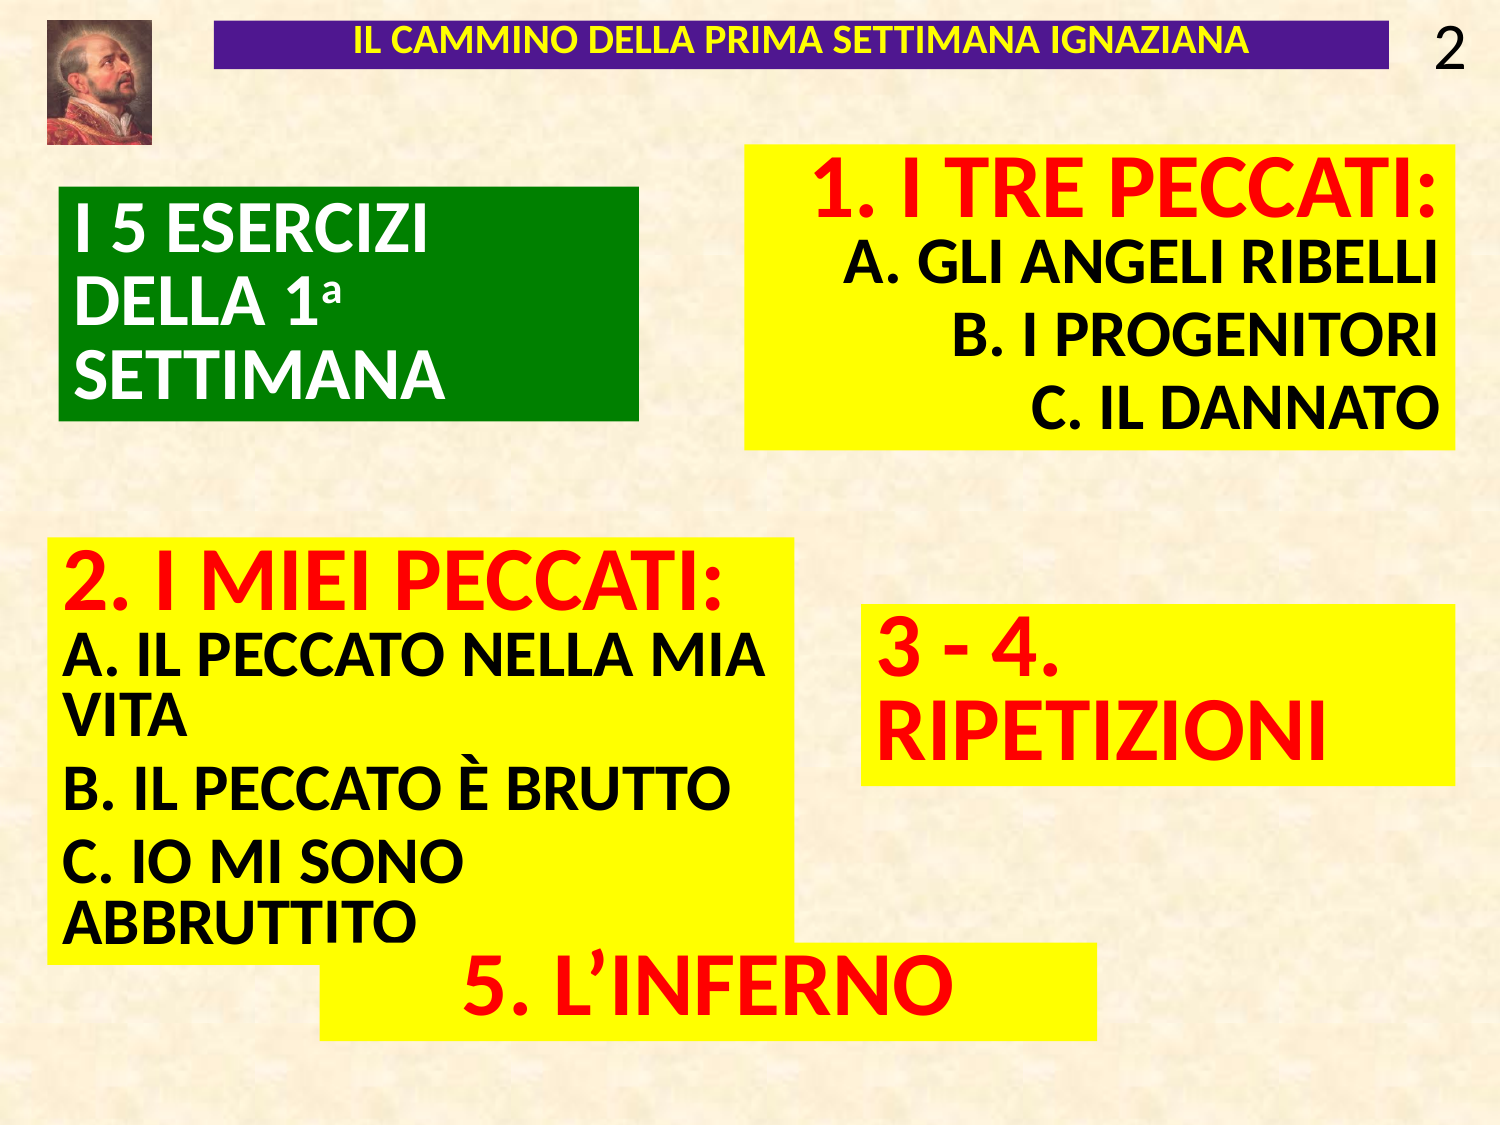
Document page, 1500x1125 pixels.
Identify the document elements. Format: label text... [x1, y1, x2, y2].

picture [0, 0, 1500, 1125]
text_box 1. I TRE PECCATI: a. gli angeli ribelli b. i progenitori c. il dannato [744, 144, 1456, 451]
text_box 5. L’INFERNO [319, 942, 1098, 1042]
text_box 2 [1392, 0, 1500, 91]
text_box 2. I MIEI PECCATI: a. il peccato nella mia vita b. il peccato è brutto c. io mi sono abbruttito [47, 537, 795, 965]
text_box 3 - 4. RIPETIZIONI [861, 604, 1456, 787]
text_box IL CAMMINO DELLA PRIMA SETTIMANA IGNAZIANA [213, 20, 1389, 70]
text_box I 5 ESERCIZI DELLA 1a SETTIMANA [58, 186, 639, 422]
